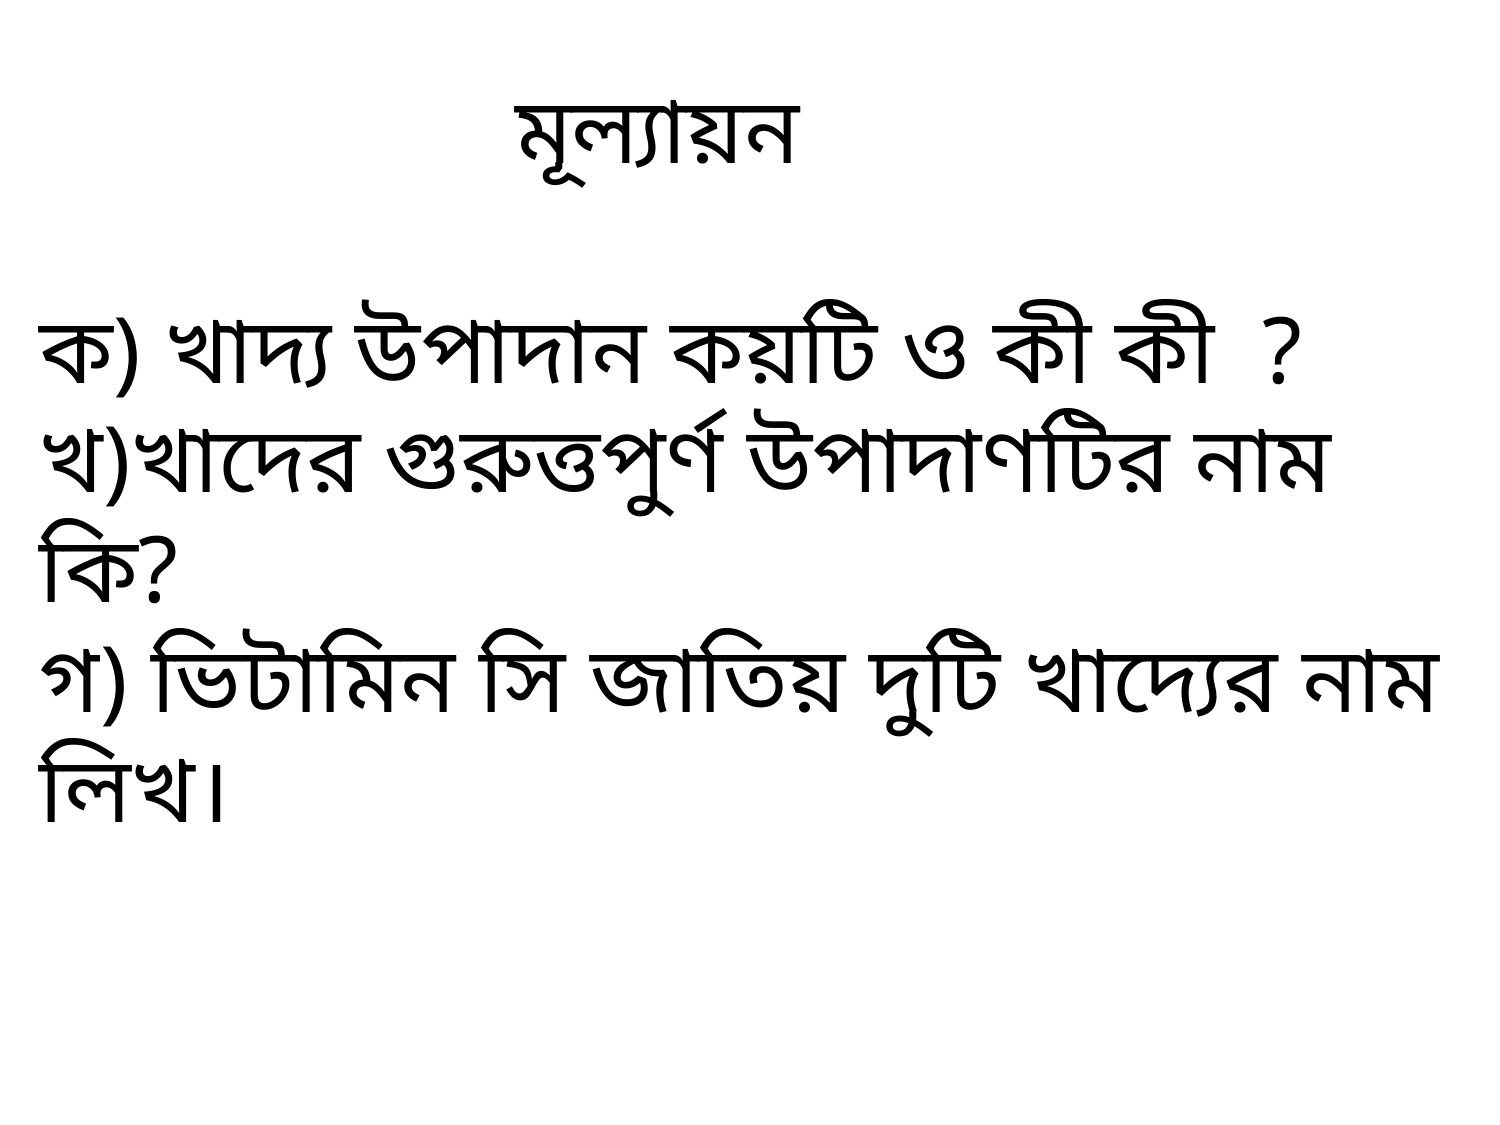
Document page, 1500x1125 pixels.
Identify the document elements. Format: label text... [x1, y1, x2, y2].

title মূল্যায়ন ক) খাদ্য উপাদান কয়টি ও কী কী ? খ)খাদের গুরুত্তপুর্ণ উপাদাণটির নাম কি? গ) ভিটামিন সি জাতিয় দুটি খাদ্যের নাম লিখ। [24, 45, 1500, 1088]
